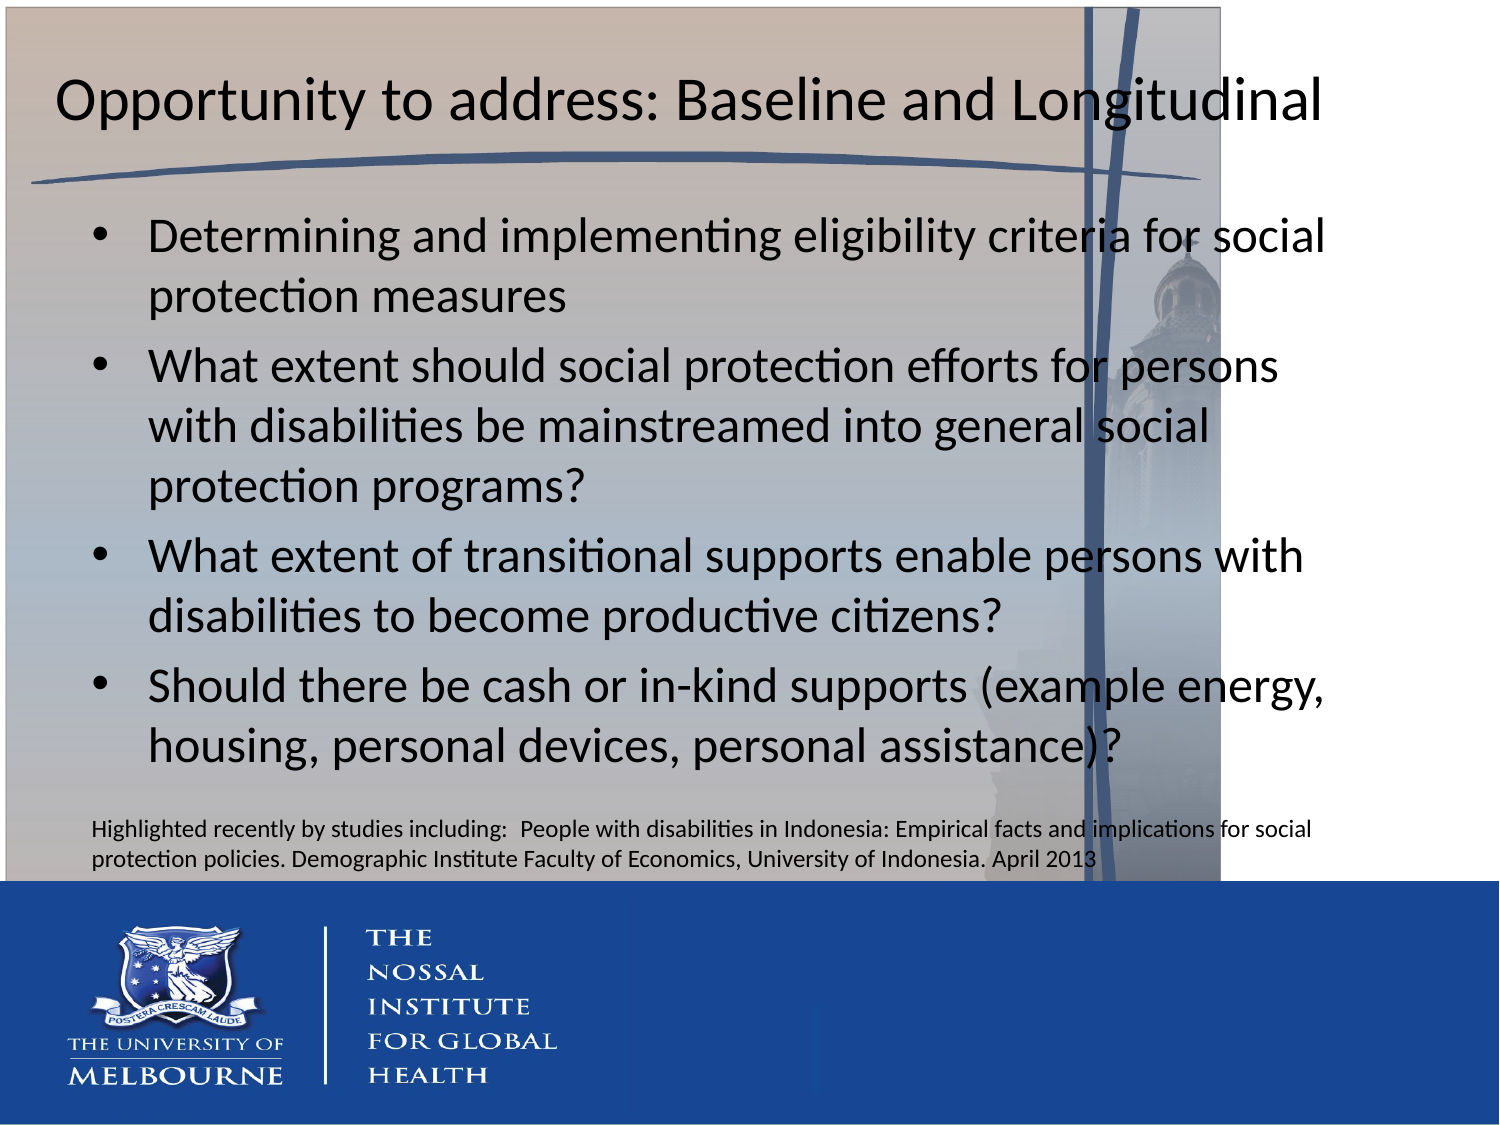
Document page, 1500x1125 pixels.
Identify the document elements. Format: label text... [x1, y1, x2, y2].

picture [0, 0, 1500, 1125]
title Opportunity to address: Baseline and Longitudinal [29, 18, 1353, 173]
list Determining and implementing eligibility criteria for social protection measures What extent should social protection efforts for persons with disabilities be mainstreamed into general social protection programs? What extent of transitional supports enable persons with disabilities to become productive citizens? Should there be cash or in-kind supports (example energy, housing, personal devices, personal assistance)? Highlighted recently by studies including: People with disabilities in Indonesia: Empirical facts and implications for social protection policies. Demographic Institute Faculty of Economics, University of Indonesia. April 2013 [76, 125, 1343, 879]
